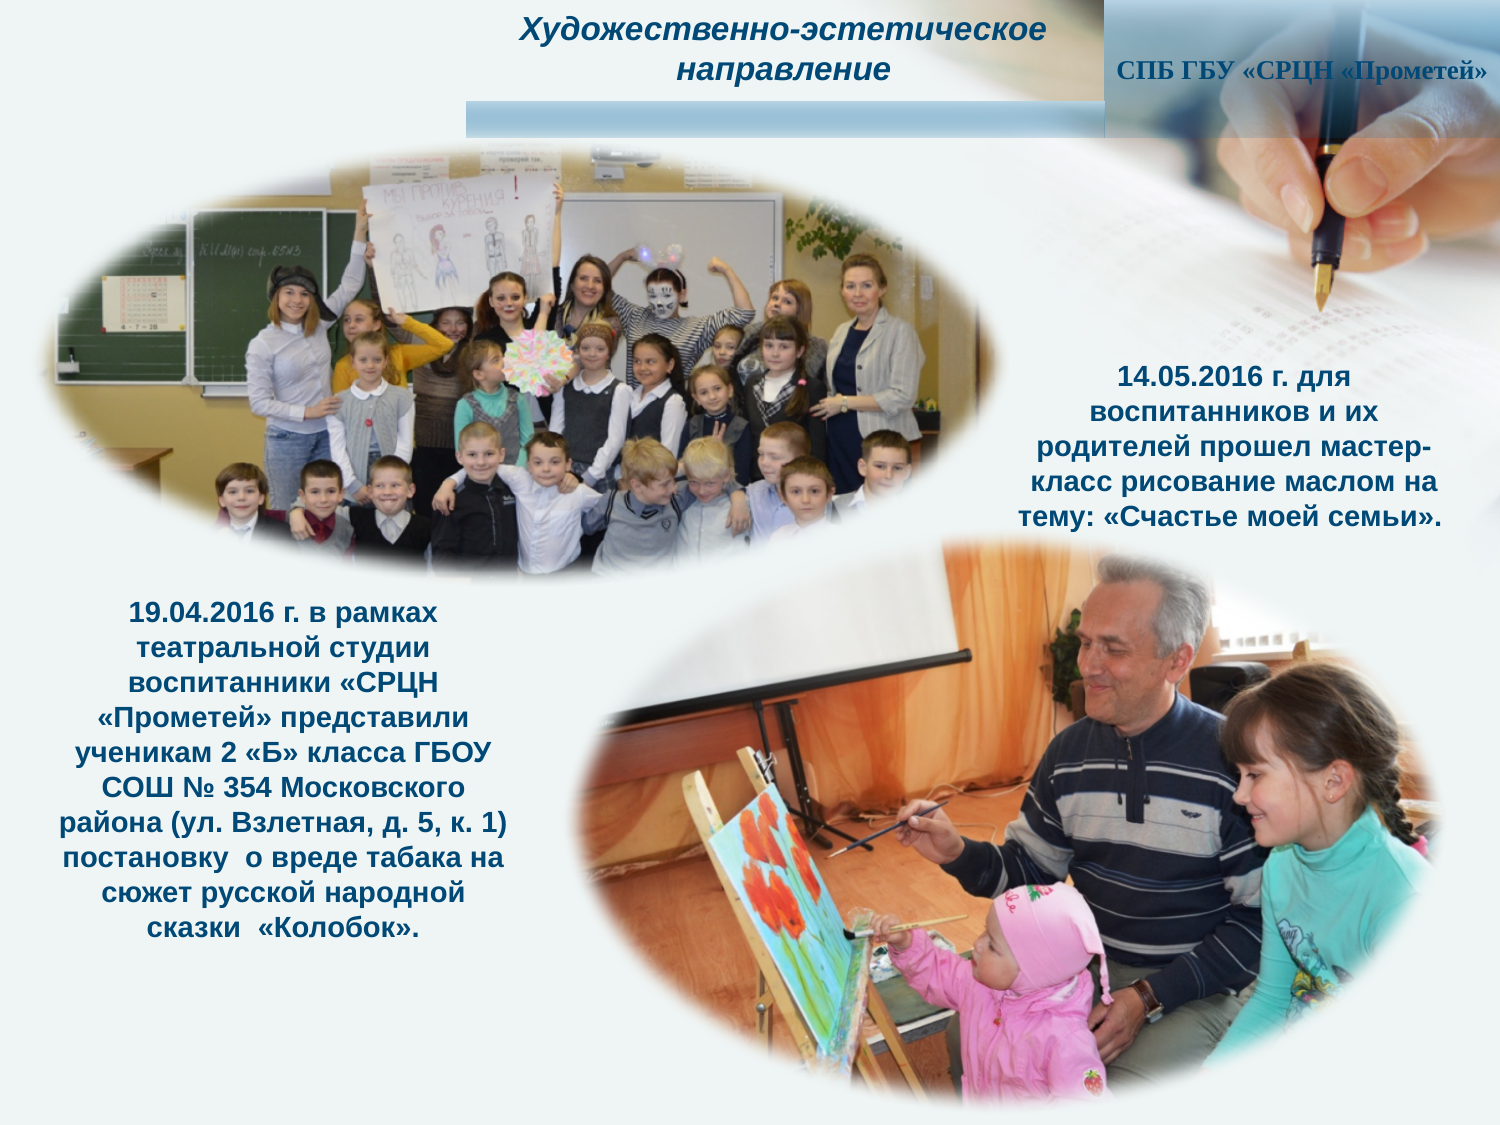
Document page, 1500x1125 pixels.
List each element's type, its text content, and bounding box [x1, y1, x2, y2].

text_box [466, 101, 1105, 138]
text_box 19.04.2016 г. в рамках театральной студии воспитанники «СРЦН «Прометей» представили ученикам 2 «Б» класса ГБОУ СОШ № 354 Московского района (ул. Взлетная, д. 5, к. 1) постановку о вреде табака на сюжет русской народной сказки «Колобок». [41, 596, 526, 951]
text_box 14.05.2016 г. для воспитанников и их родителей прошел мастер-класс рисование маслом на тему: «Счастье моей семьи». [1015, 349, 1471, 540]
text_box Художественно-эстетическое направление [478, 0, 1090, 95]
text_box СПБ ГБУ «CРЦН «Прометей» [1104, 0, 1500, 138]
picture [0, 0, 1500, 1125]
